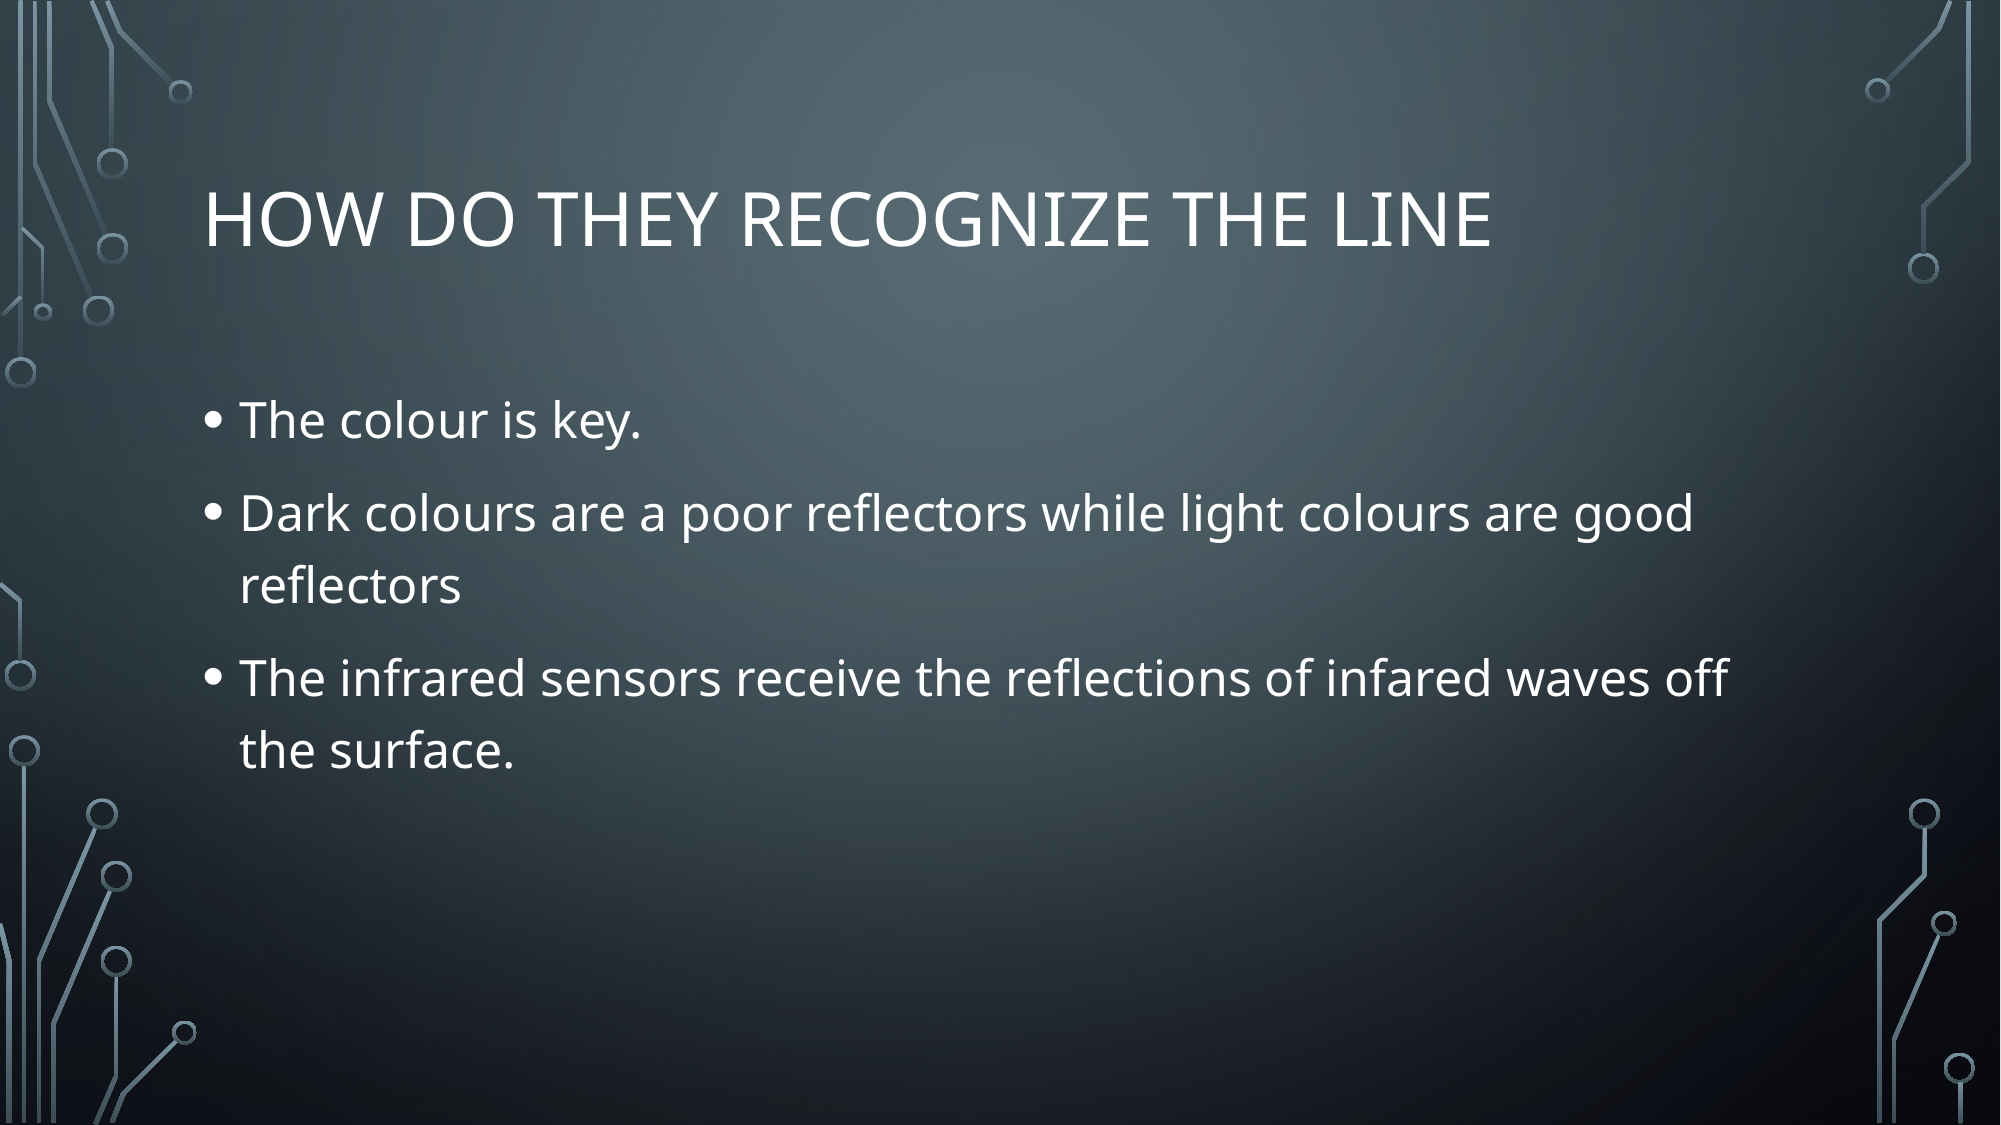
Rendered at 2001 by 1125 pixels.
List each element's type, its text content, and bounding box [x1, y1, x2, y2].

title How do they recognize the line [187, 101, 1813, 344]
list The colour is key. Dark colours are a poor reflectors while light colours are good reflectors The infrared sensors receive the reflections of infared waves off the surface. [187, 369, 1813, 950]
